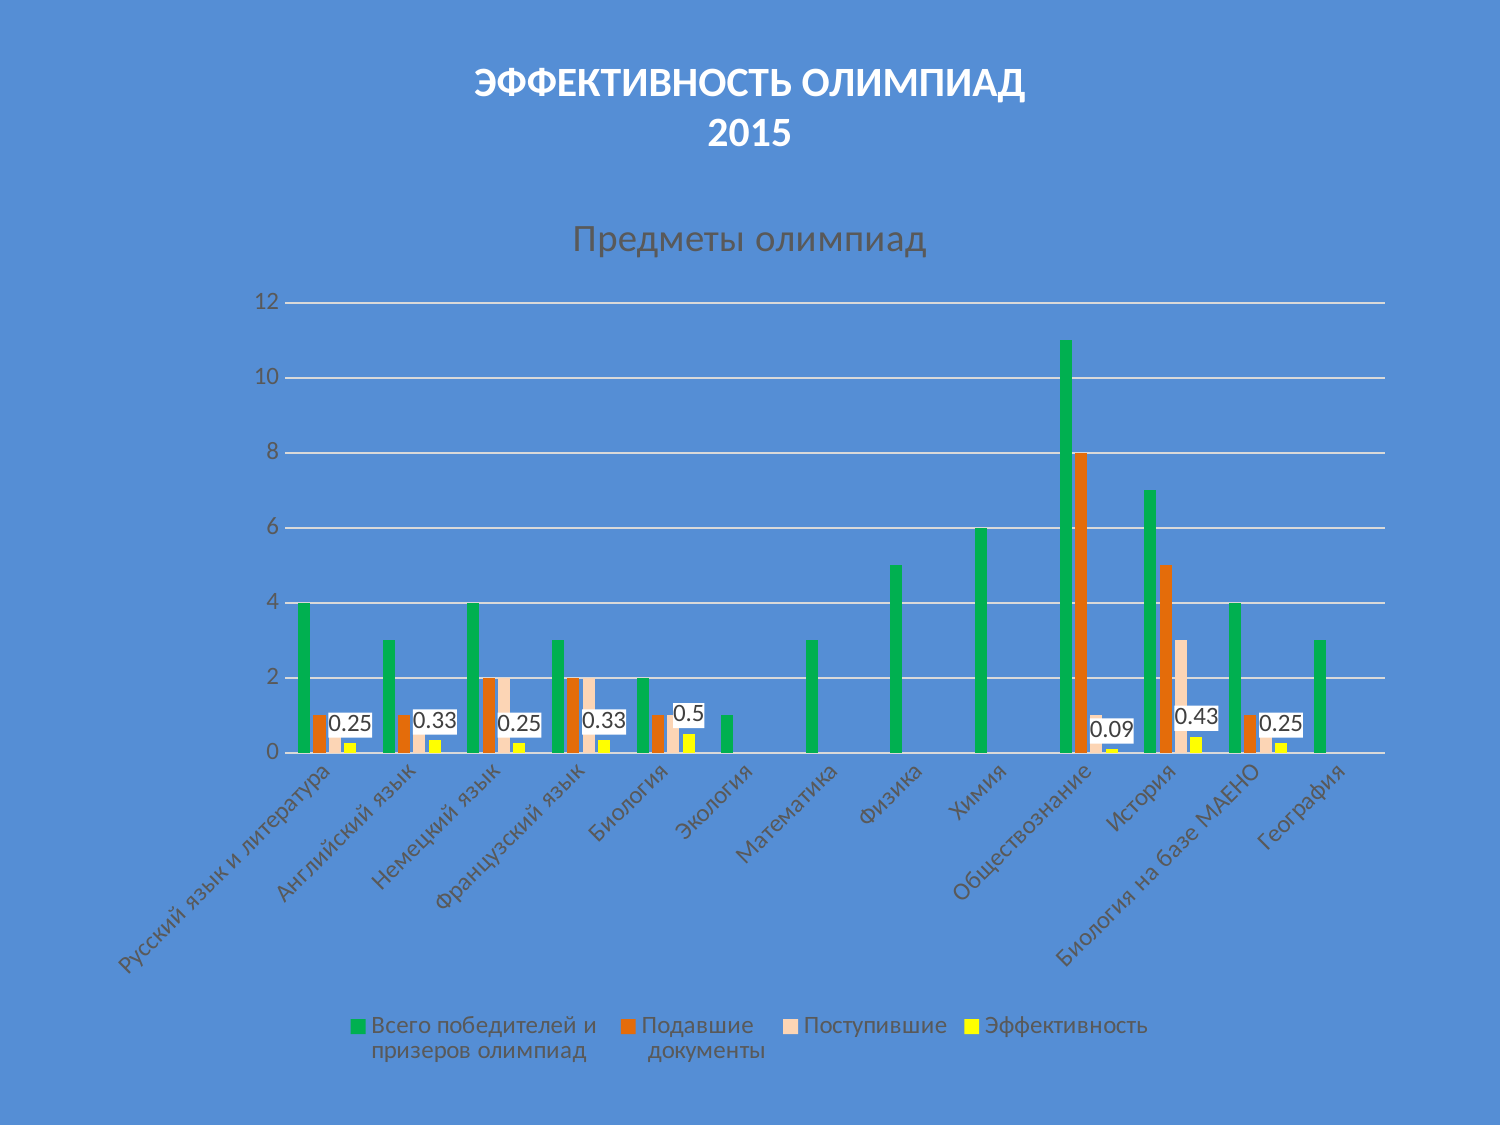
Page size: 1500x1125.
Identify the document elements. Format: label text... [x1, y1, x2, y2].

title ЭФФЕКТИВНОСТЬ ОЛИМПИАД 2015 [60, 0, 1439, 149]
chart [88, 184, 1412, 1071]
